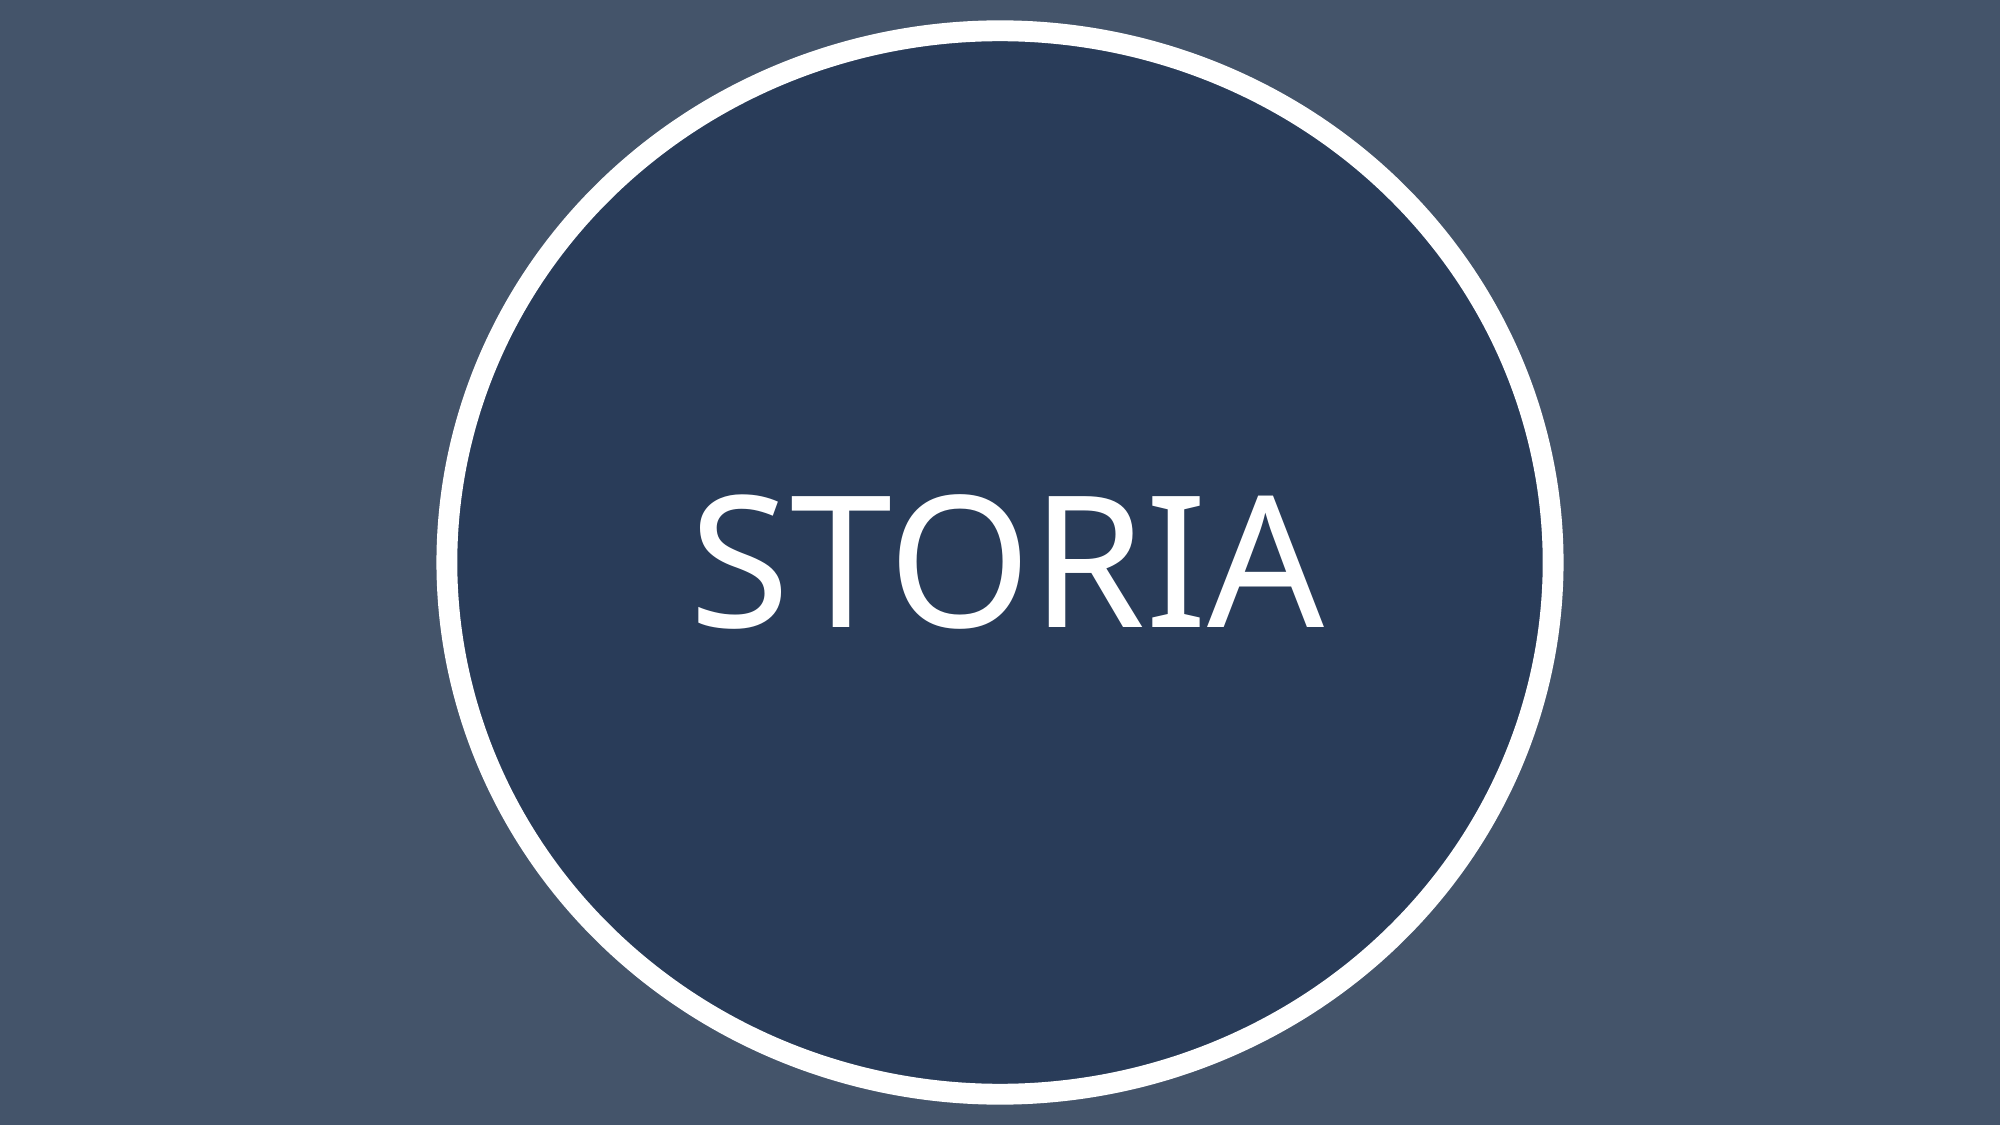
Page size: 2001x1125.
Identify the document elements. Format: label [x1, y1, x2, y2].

text_box [446, 30, 1554, 1095]
